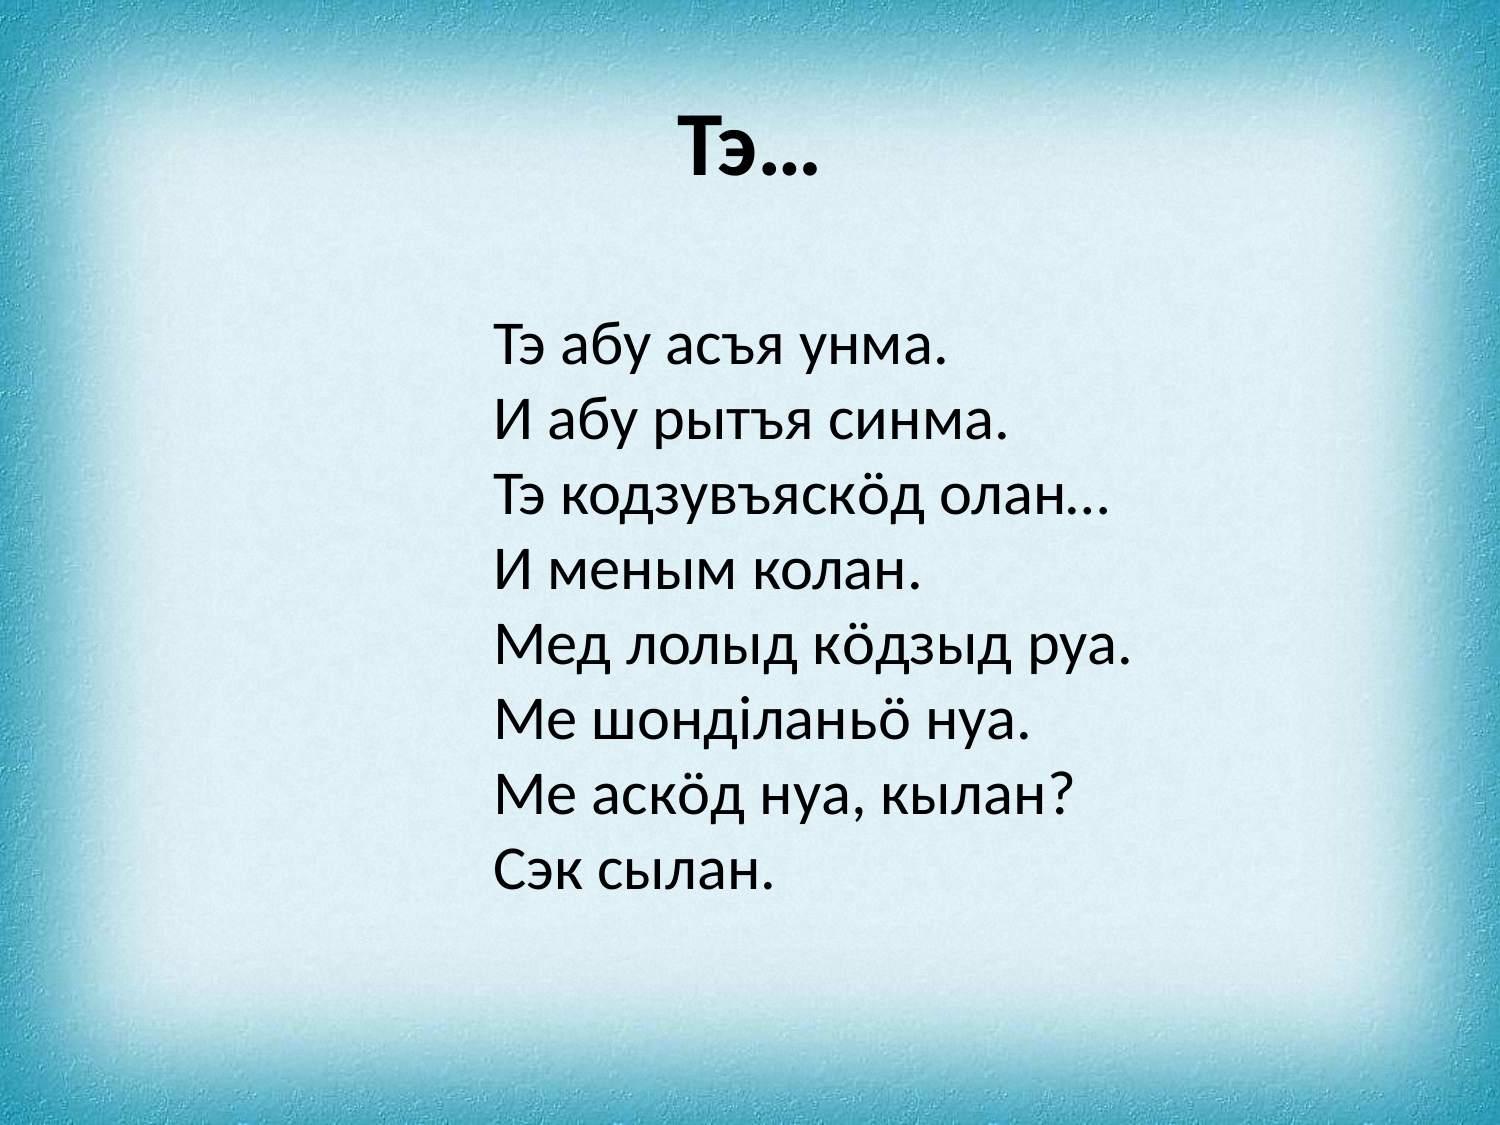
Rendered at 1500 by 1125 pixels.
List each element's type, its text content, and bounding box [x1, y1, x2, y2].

picture [0, 0, 1500, 1125]
title Тэ… [75, 45, 1425, 233]
list Тэ абу асъя унма. И абу рытъя синма. Тэ кодзувъяскöд олан… И меным колан. Мед лолыд кöдзыд руа. Ме шонділаньö нуа. Ме аскöд нуа, кылан? Сэк сылан. [478, 219, 1341, 1024]
